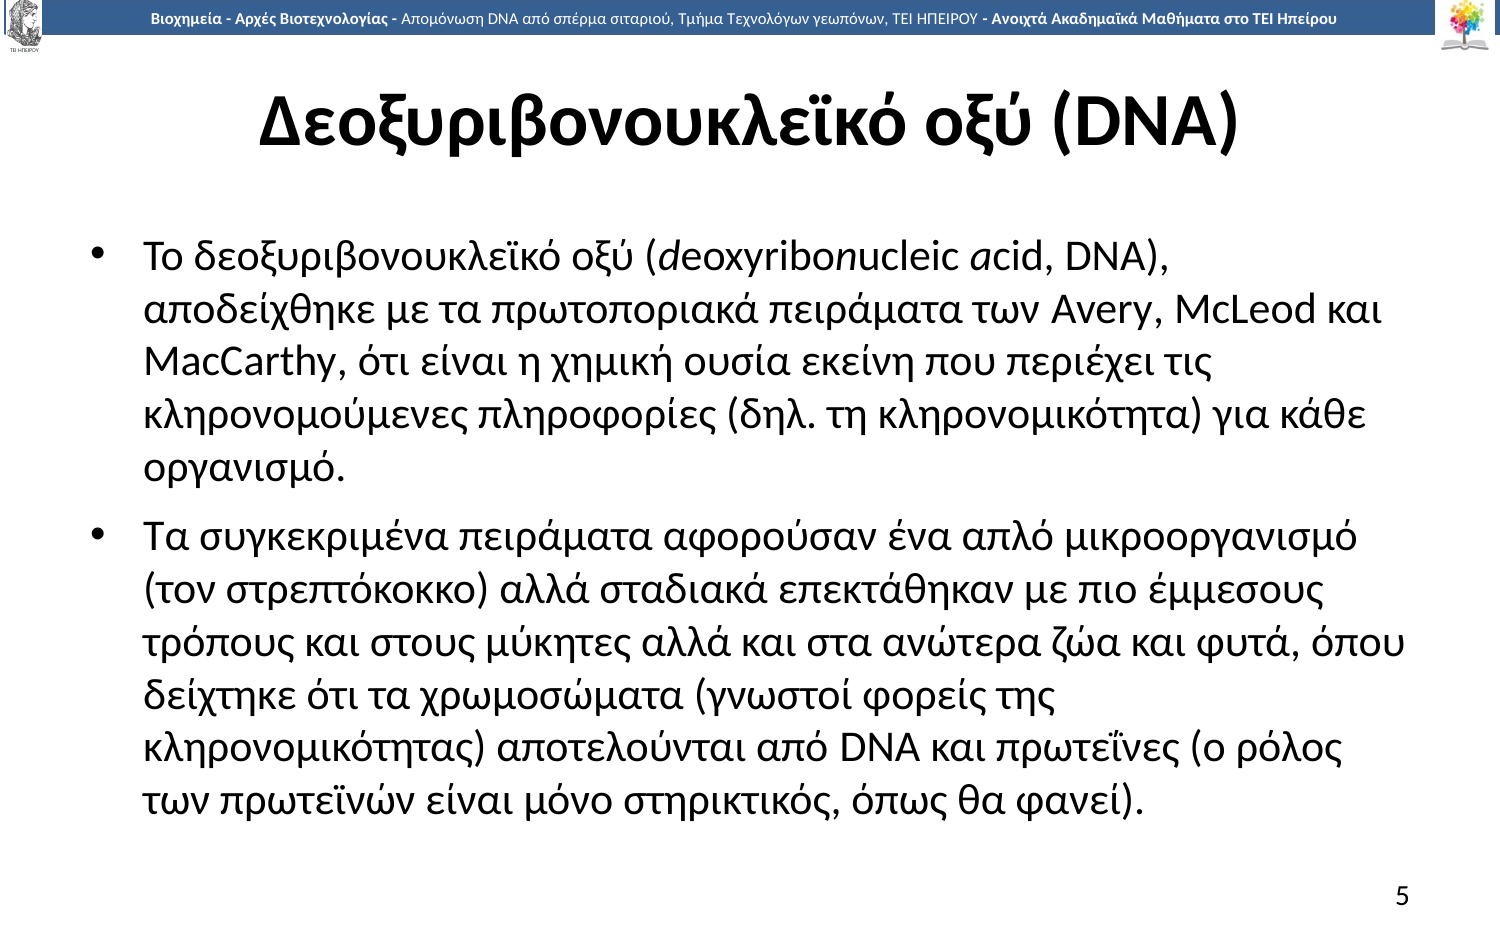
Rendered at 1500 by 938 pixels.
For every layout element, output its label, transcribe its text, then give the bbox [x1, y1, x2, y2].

picture [1435, 0, 1495, 52]
list Το δεοξυριβονουκλεϊκό οξύ (deoxyribonucleic acid, DNA), αποδείχθηκε με τα πρωτοποριακά πειράματα των Avery, McLeod και MacCarthy, ότι είναι η χημική ουσία εκείνη που περιέχει τις κληρονομούμενες πληροφορίες (δηλ. τη κληρονομικότητα) για κάθε οργανισμό. Τα συγκεκριμένα πειράματα αφορούσαν ένα απλό μικροοργανισμό (τον στρεπτόκοκκο) αλλά σταδιακά επεκτάθηκαν με πιο έμμεσους τρόπους και στους μύκητες αλλά και στα ανώτερα ζώα και φυτά, όπου δείχτηκε ότι τα χρωμοσώματα (γνωστοί φορείς της κληρονομικότητας) αποτελούνται από DNA και πρωτεΐνες (ο ρόλος των πρωτεϊνών είναι μόνο στηρικτικός, όπως θα φανεί). [75, 218, 1425, 838]
picture [6, 0, 42, 54]
slide_number 5 [1074, 868, 1425, 919]
title Δεοξυριβονουκλεϊκό οξύ (DNA) [75, 37, 1425, 194]
